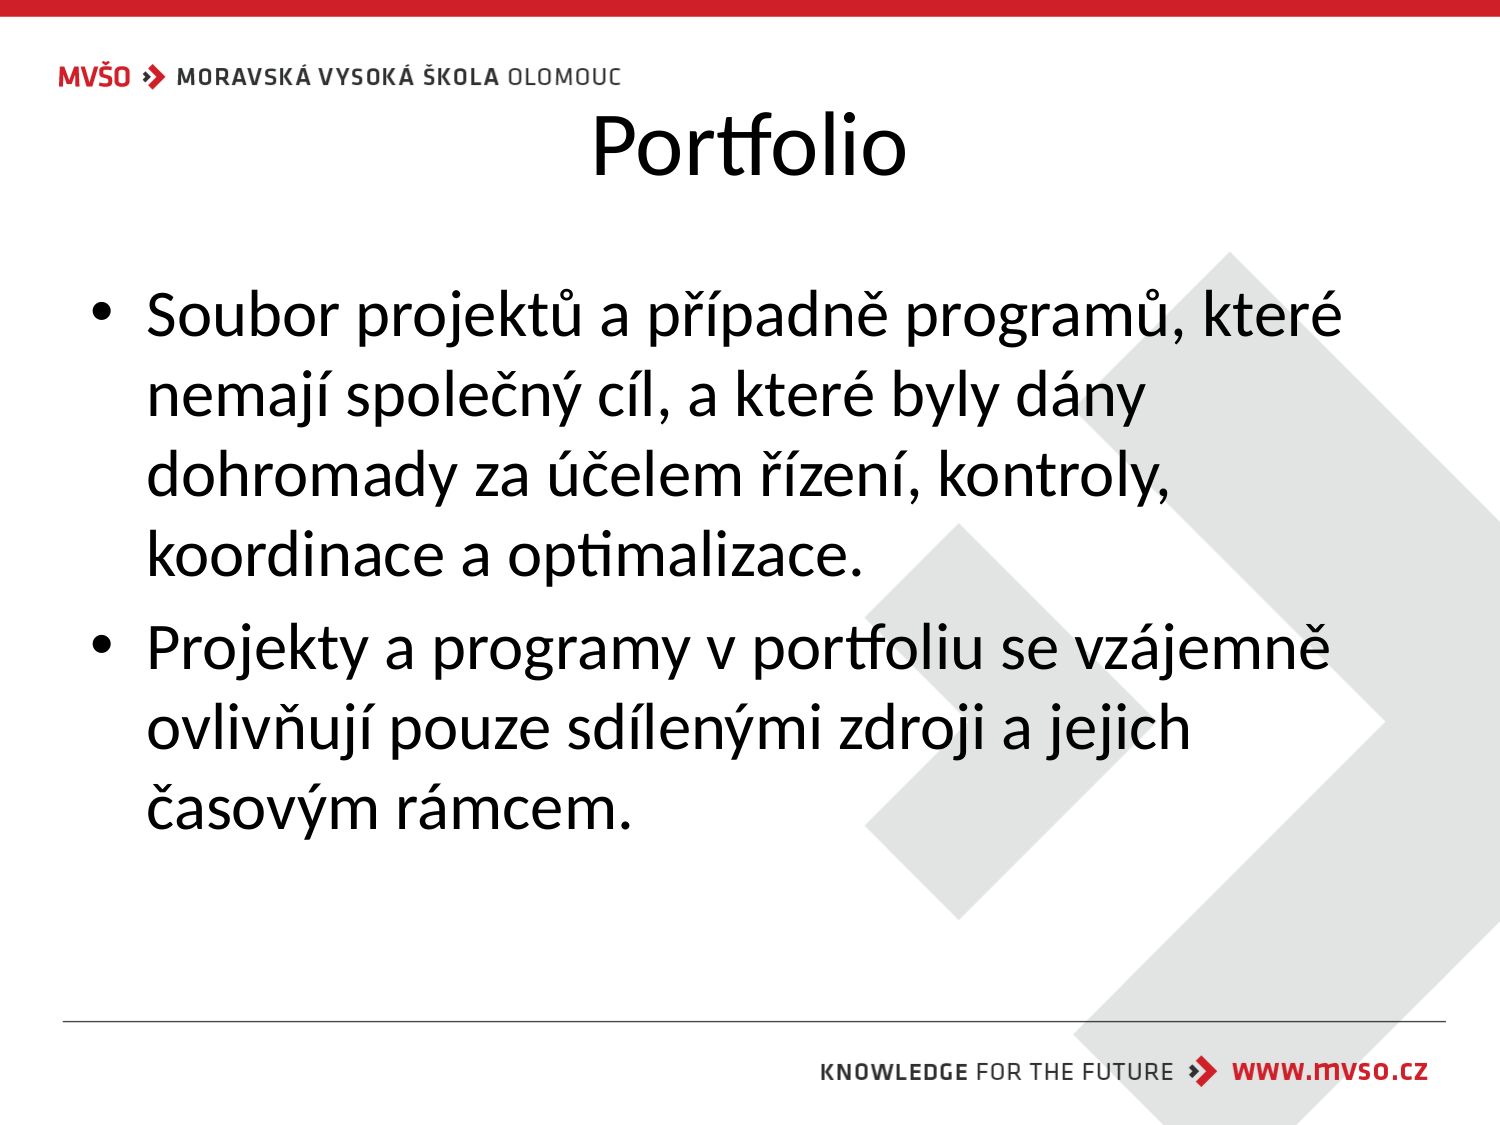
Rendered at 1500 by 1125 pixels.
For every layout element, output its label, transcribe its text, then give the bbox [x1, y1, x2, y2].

title Portfolio [75, 45, 1425, 233]
list Soubor projektů a případně programů, které nemají společný cíl, a které byly dány dohromady za účelem řízení, kontroly, koordinace a optimalizace. Projekty a programy v portfoliu se vzájemně ovlivňují pouze sdílenými zdroji a jejich časovým rámcem. [75, 262, 1425, 1005]
picture [0, 0, 1500, 1125]
